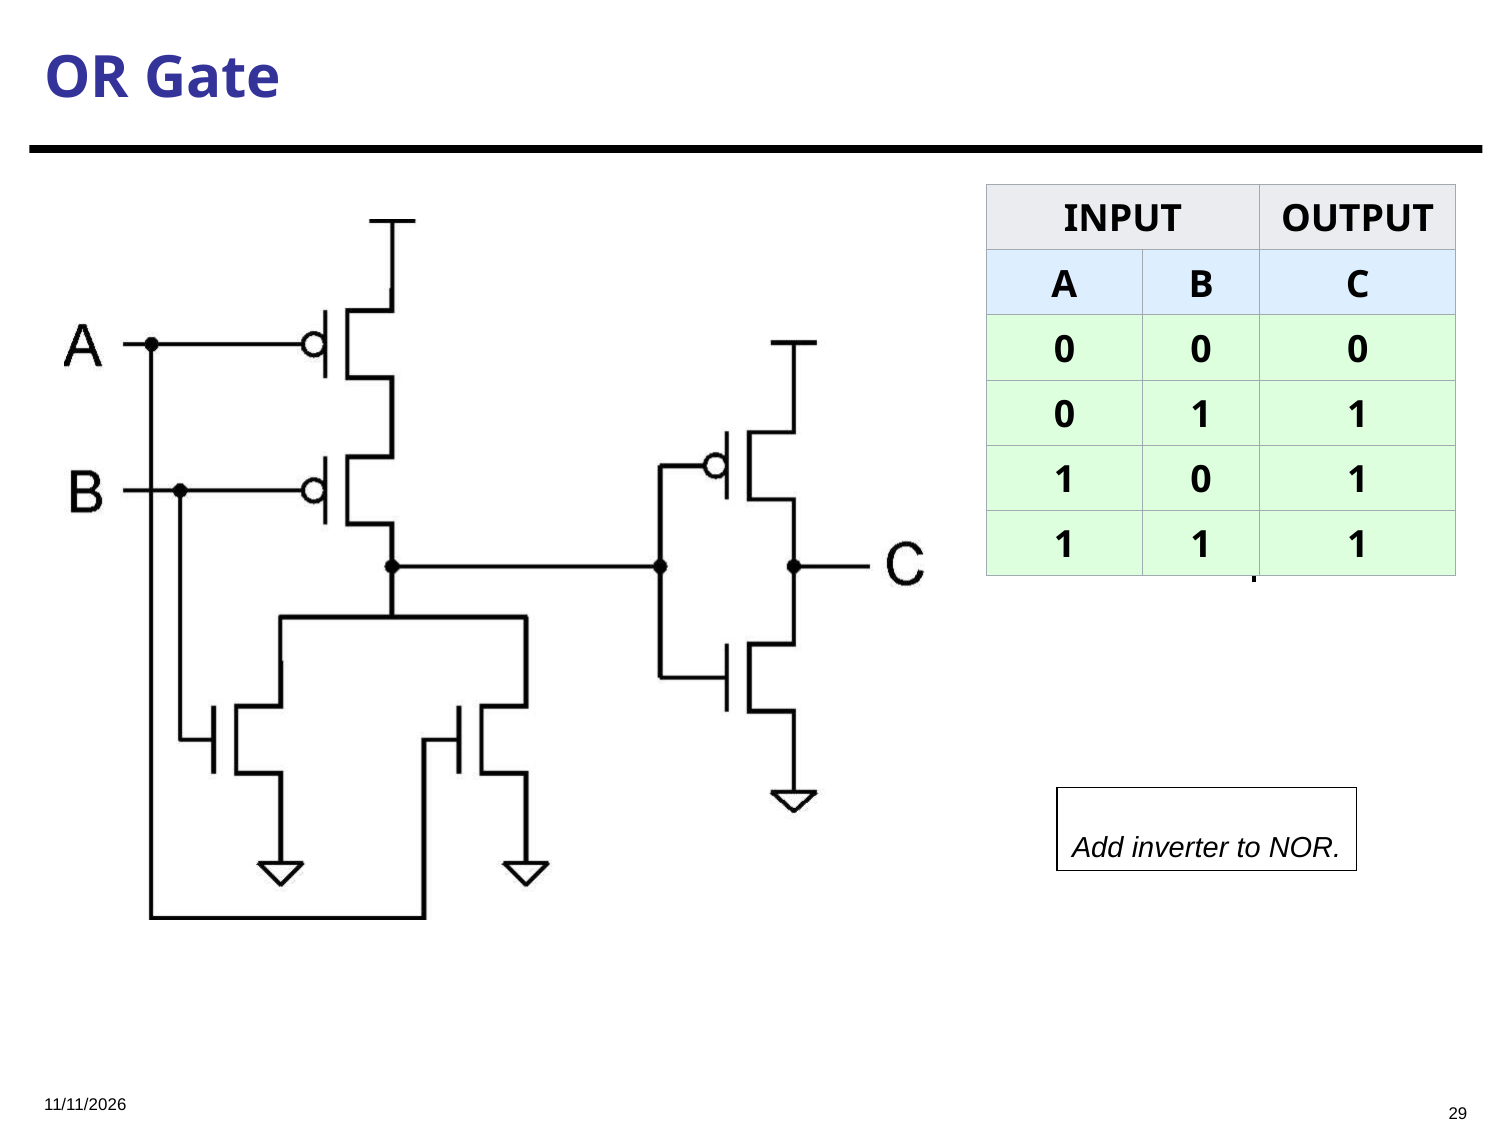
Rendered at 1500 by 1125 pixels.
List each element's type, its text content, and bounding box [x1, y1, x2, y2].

slide_number 29 [1032, 1075, 1483, 1113]
table_cell 1 [1143, 511, 1259, 575]
table_cell 0 [987, 381, 1142, 445]
table_cell B [1143, 250, 1259, 314]
table_cell C [1260, 250, 1455, 314]
picture [64, 219, 925, 921]
table_cell 1 [987, 511, 1142, 575]
table_cell A [987, 250, 1142, 314]
table_header INPUT [987, 185, 1259, 249]
table_cell 1 [1179, 576, 1252, 582]
title OR Gate [29, 11, 1480, 138]
table_cell 0 [987, 315, 1142, 380]
table_cell 0 [1260, 315, 1455, 380]
table_cell 1 [1143, 381, 1259, 445]
table_cell 1 [987, 446, 1142, 510]
table_cell 1 [1104, 576, 1179, 582]
text_box Add inverter to NOR. [1057, 787, 1357, 871]
table_cell 1 [1260, 511, 1455, 575]
table_header OUTPUT [1260, 185, 1455, 249]
table_cell 1 [1260, 446, 1455, 510]
table_cell 0 [1143, 446, 1259, 510]
table_cell 1 [1256, 576, 1379, 582]
table_cell 1 [1260, 381, 1455, 445]
table_cell 0 [1143, 315, 1259, 380]
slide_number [29, 1075, 405, 1113]
